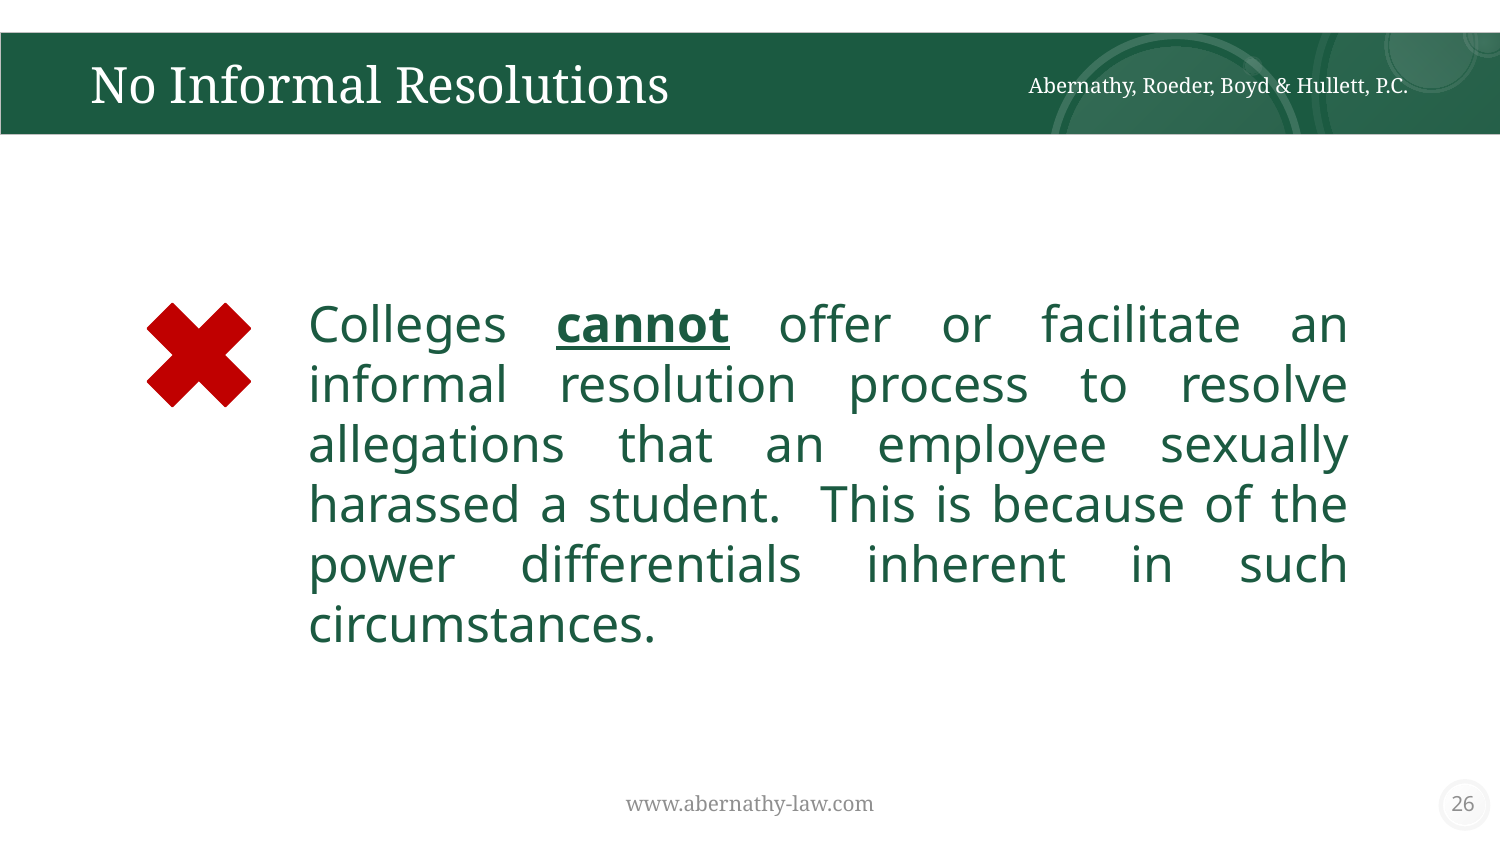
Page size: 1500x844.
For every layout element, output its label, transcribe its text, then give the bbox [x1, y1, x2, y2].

list Abernathy, Roeder, Boyd & Hullett, P.C. [903, 55, 1424, 115]
text_box [146, 302, 251, 408]
text_box Colleges cannot offer or facilitate an informal resolution process to resolve allegations that an employee sexually harassed a student. This is because of the power differentials inherent in such circumstances. [218, 224, 1365, 636]
title No Informal Resolutions [75, 33, 809, 135]
slide_number 26 [1432, 782, 1495, 827]
footer www.abernathy-law.com [512, 782, 988, 827]
